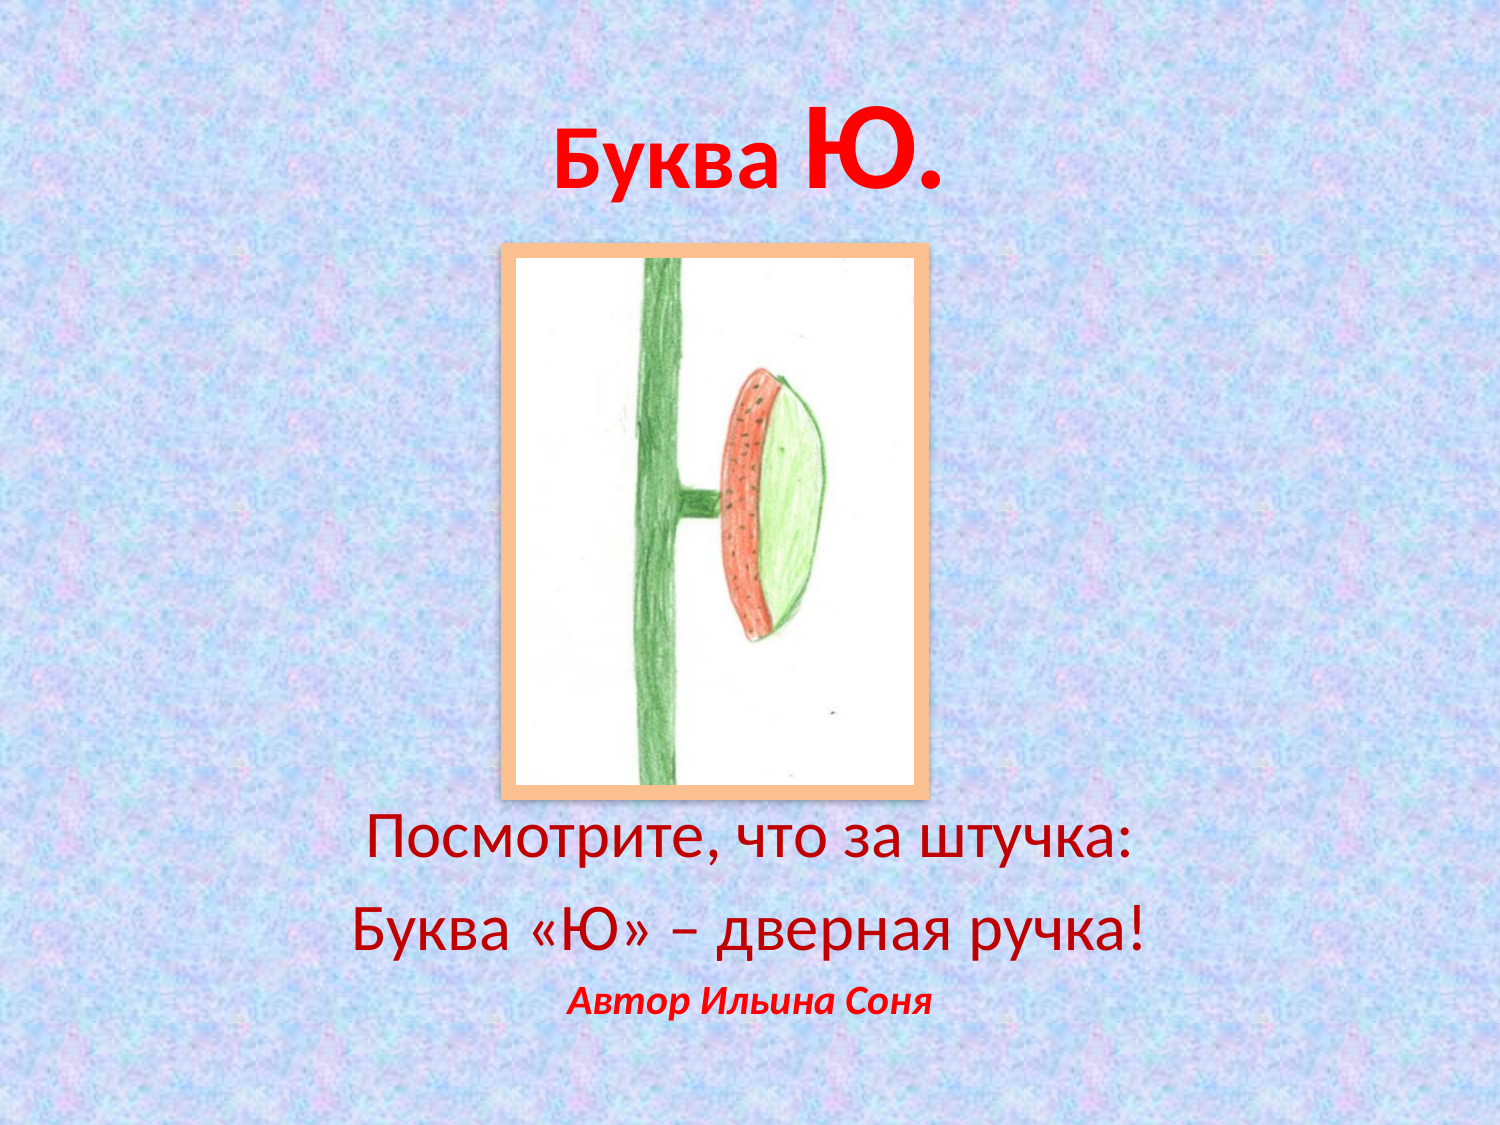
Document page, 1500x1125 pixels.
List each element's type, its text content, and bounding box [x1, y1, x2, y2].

list Посмотрите, что за штучка: Буква «Ю» – дверная ручка! Автор Ильина Соня [75, 222, 1425, 1090]
title Буква Ю. [75, 45, 1425, 222]
picture [0, 0, 1500, 1125]
